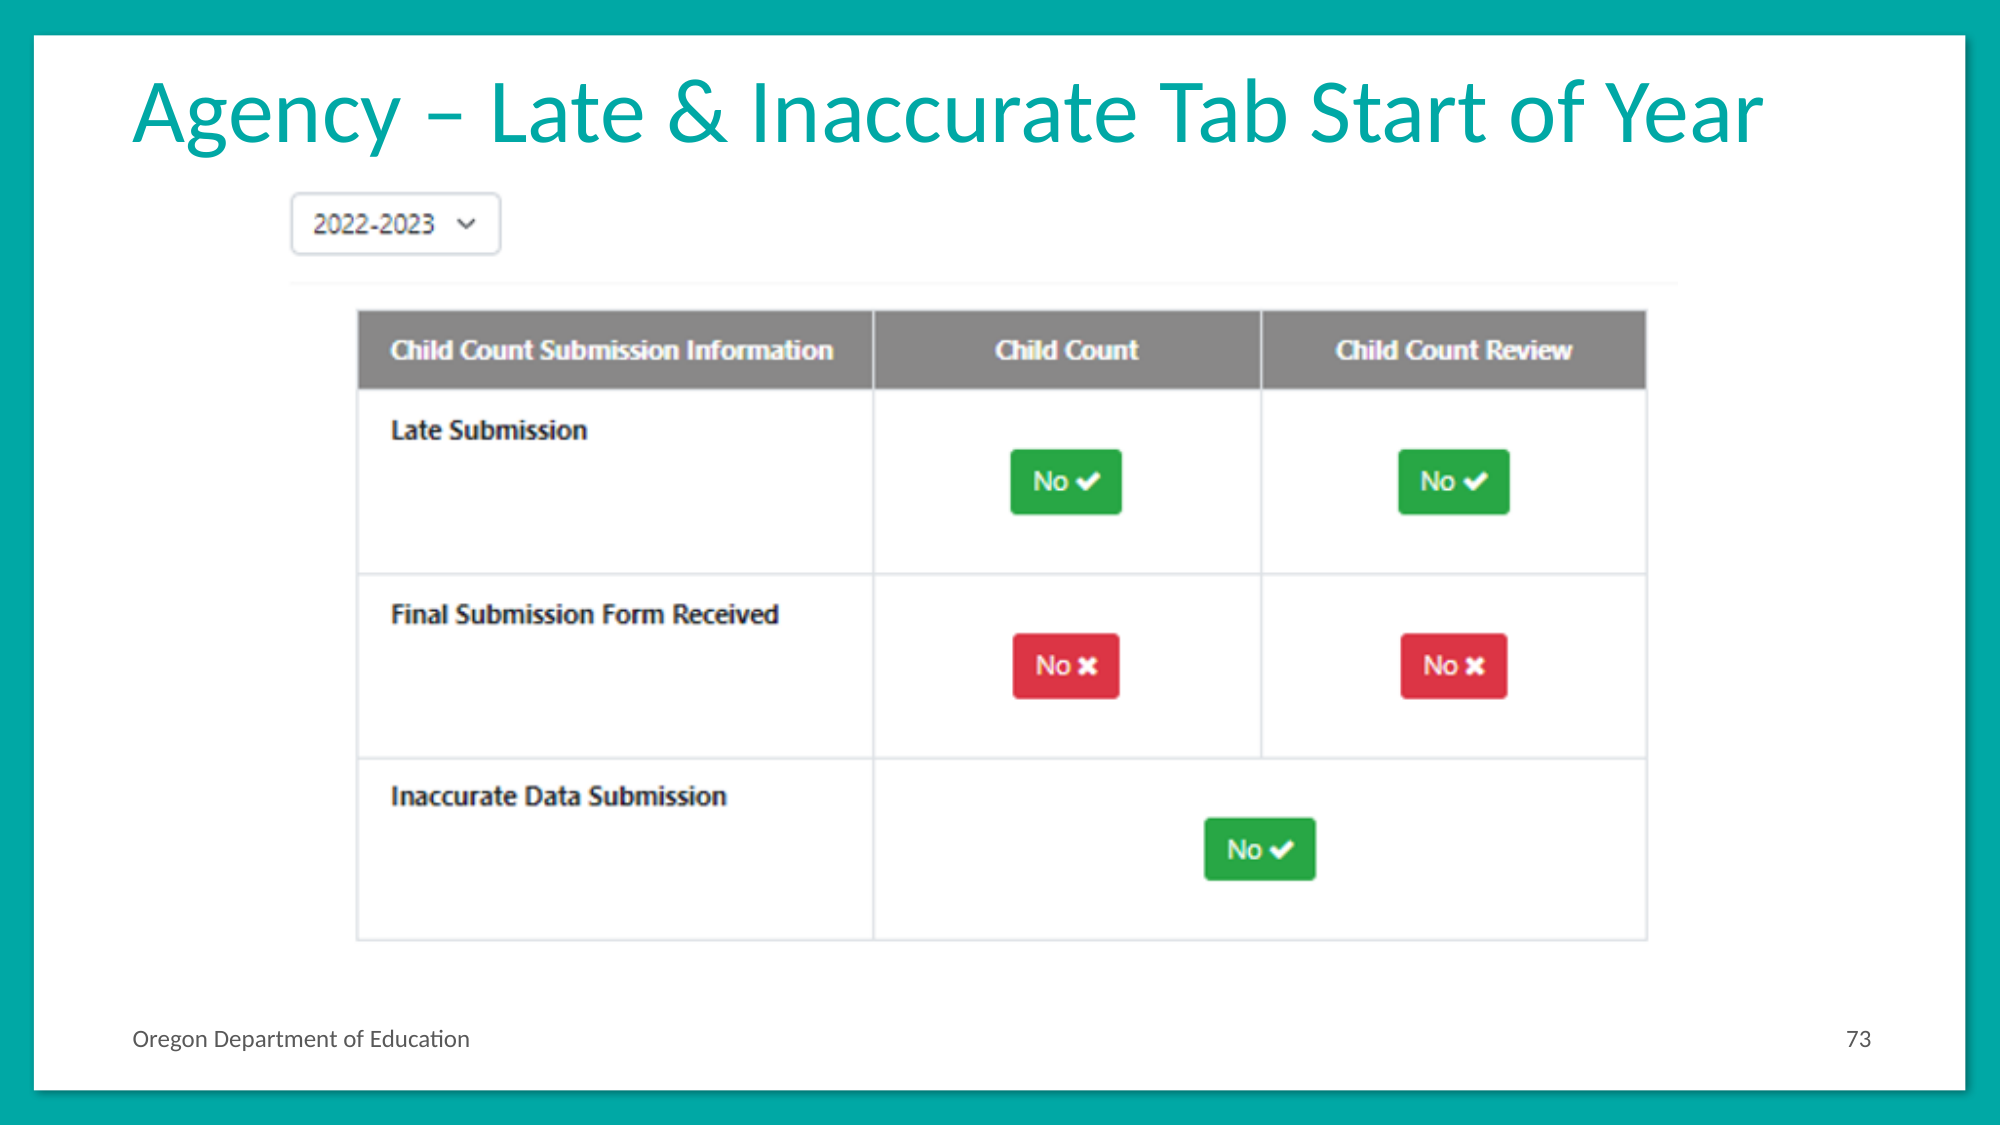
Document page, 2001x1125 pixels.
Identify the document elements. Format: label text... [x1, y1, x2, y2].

footer Oregon Department of Education [117, 1007, 588, 1068]
slide_number 73 [1412, 1007, 1887, 1068]
picture [276, 169, 1678, 975]
title Agency – Late & Inaccurate Tab Start of Year [117, 55, 1887, 170]
